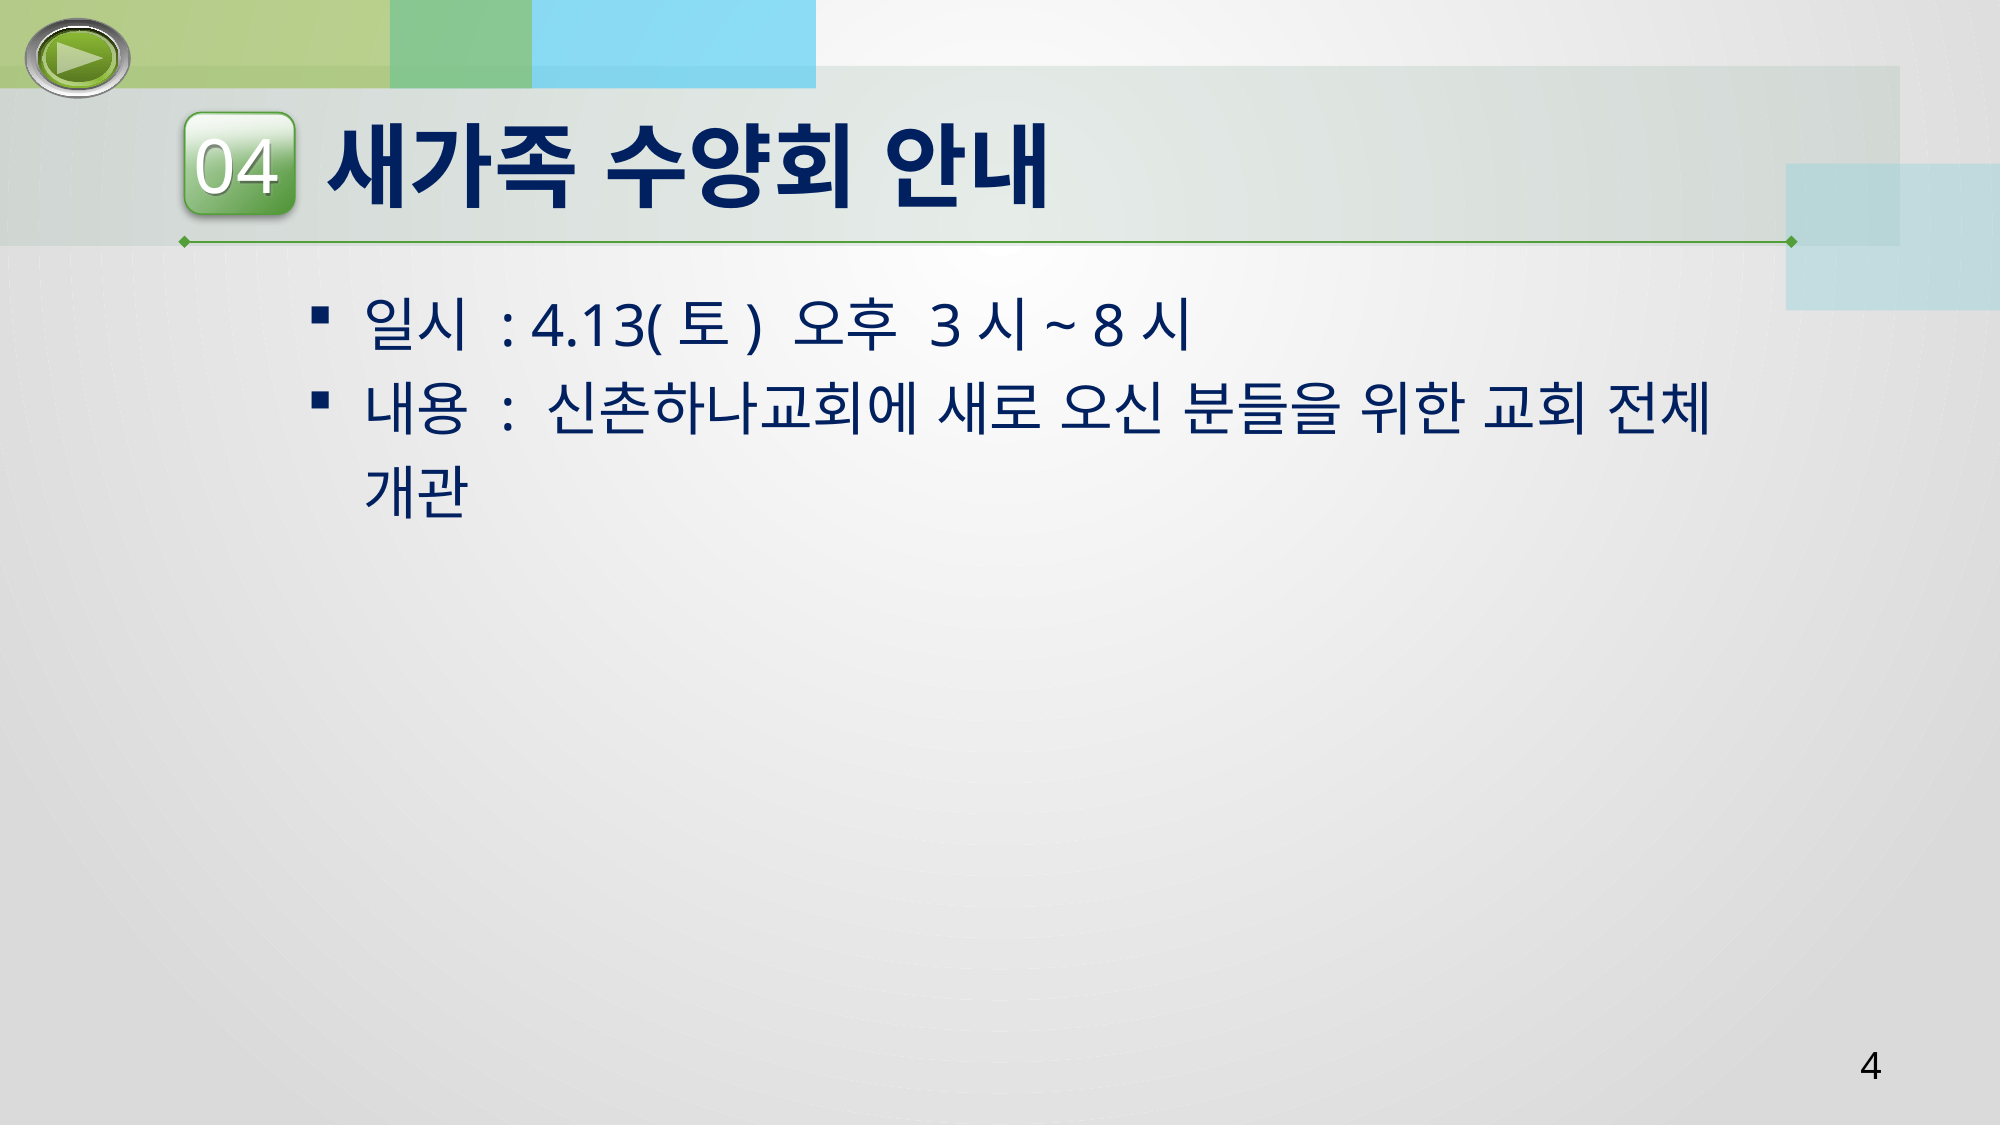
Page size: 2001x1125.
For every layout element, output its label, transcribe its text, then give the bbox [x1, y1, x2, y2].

picture [185, 114, 296, 178]
text_box 일시 : 4.13(토) 오후 3시~ 8시 내용 : 신촌하나교회에 새로 오신 분들을 위한 교회 전체 개관 [292, 266, 1792, 534]
text_box 4 [1809, 1034, 1934, 1095]
text_box 새가족 수양회 안내 [310, 101, 1792, 227]
text_box 04 [179, 110, 303, 216]
